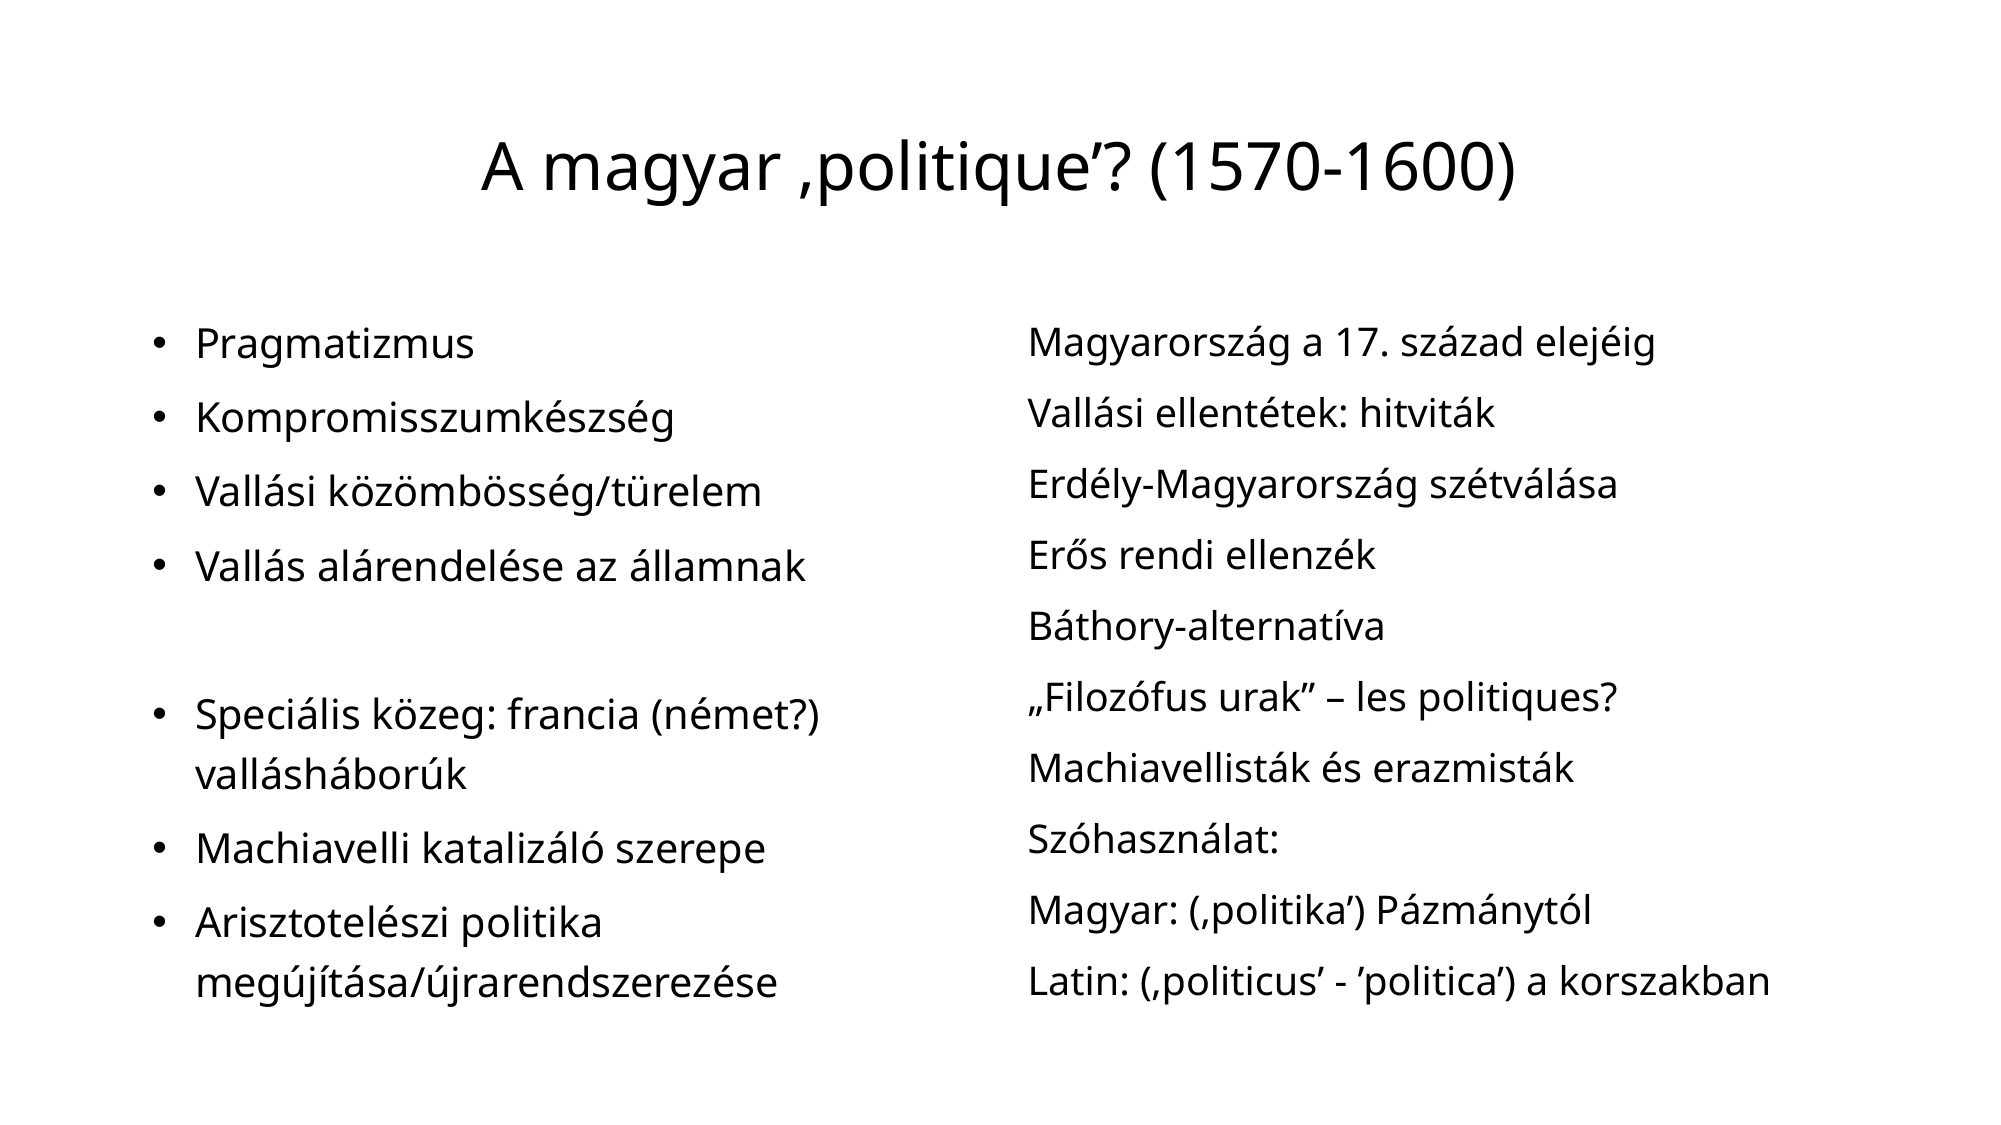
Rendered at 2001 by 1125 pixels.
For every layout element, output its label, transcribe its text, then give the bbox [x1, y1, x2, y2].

list Magyarország a 17. század elejéig Vallási ellentétek: hitviták Erdély-Magyarország szétválása Erős rendi ellenzék Báthory-alternatíva „Filozófus urak” – les politiques? Machiavellisták és erazmisták Szóhasználat: Magyar: (‚politika’) Pázmánytól Latin: (‚politicus’ - ’politica’) a korszakban [1012, 299, 1863, 1014]
title A magyar ‚politique’? (1570-1600) [137, 59, 1863, 278]
list Pragmatizmus Kompromisszumkészség Vallási közömbösség/türelem Vallás alárendelése az államnak Speciális közeg: francia (német?) vallásháborúk Machiavelli katalizáló szerepe Arisztotelészi politika megújítása/újrarendszerezése [137, 299, 988, 1014]
